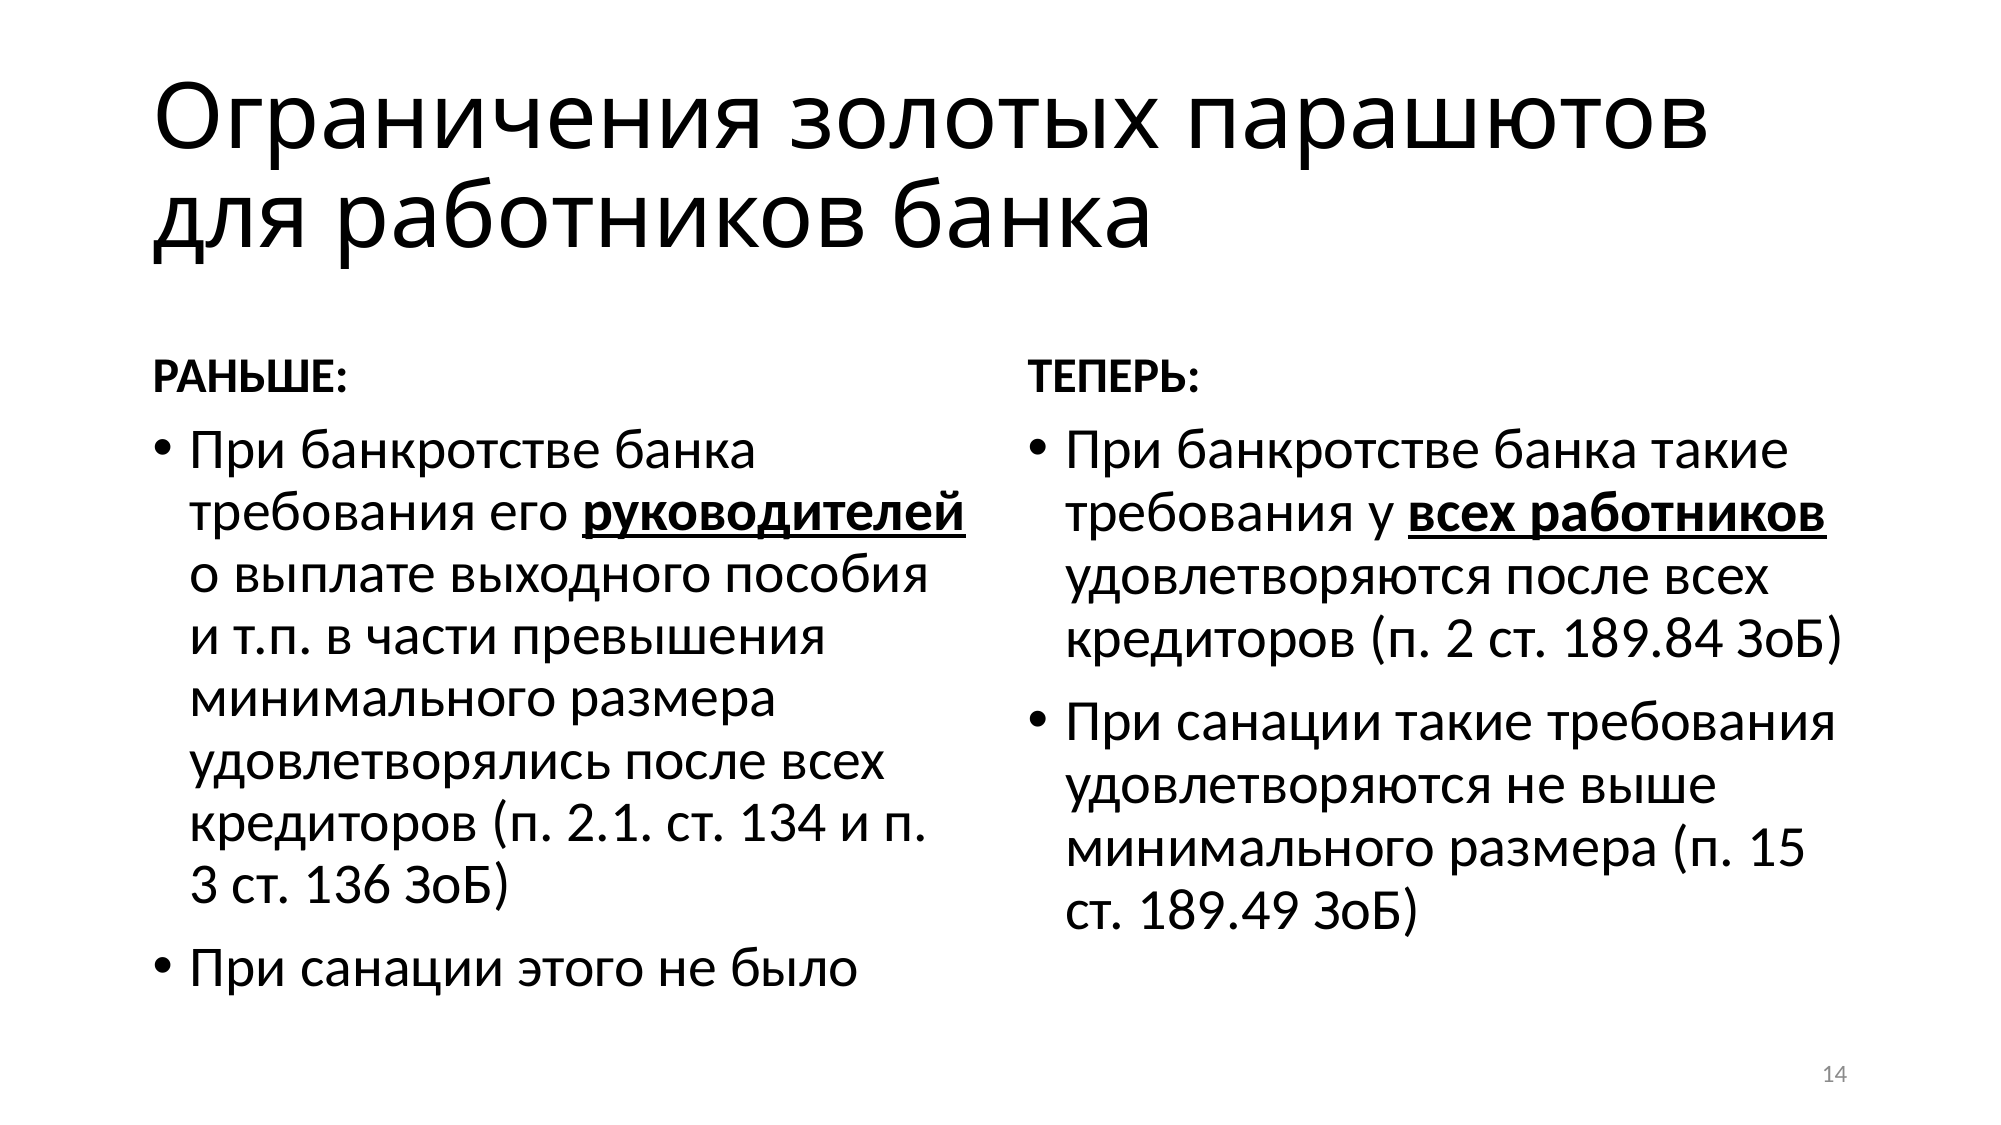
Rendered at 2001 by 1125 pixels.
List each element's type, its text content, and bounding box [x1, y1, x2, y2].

list ТЕПЕРЬ: [1012, 275, 1863, 410]
list При банкротстве банка требования его руководителей о выплате выходного пособия и т.п. в части превышения минимального размера удовлетворялись после всех кредиторов (п. 2.1. ст. 134 и п. 3 ст. 136 ЗоБ) При санации этого не было [137, 410, 984, 1016]
list При банкротстве банка такие требования у всех работников удовлетворяются после всех кредиторов (п. 2 ст. 189.84 ЗоБ) При санации такие требования удовлетворяются не выше минимального размера (п. 15 ст. 189.49 ЗоБ) [1012, 410, 1863, 1016]
title Ограничения золотых парашютов для работников банка [137, 59, 1863, 278]
slide_number 14 [1412, 1042, 1863, 1103]
list РАНЬШЕ: [137, 275, 984, 410]
